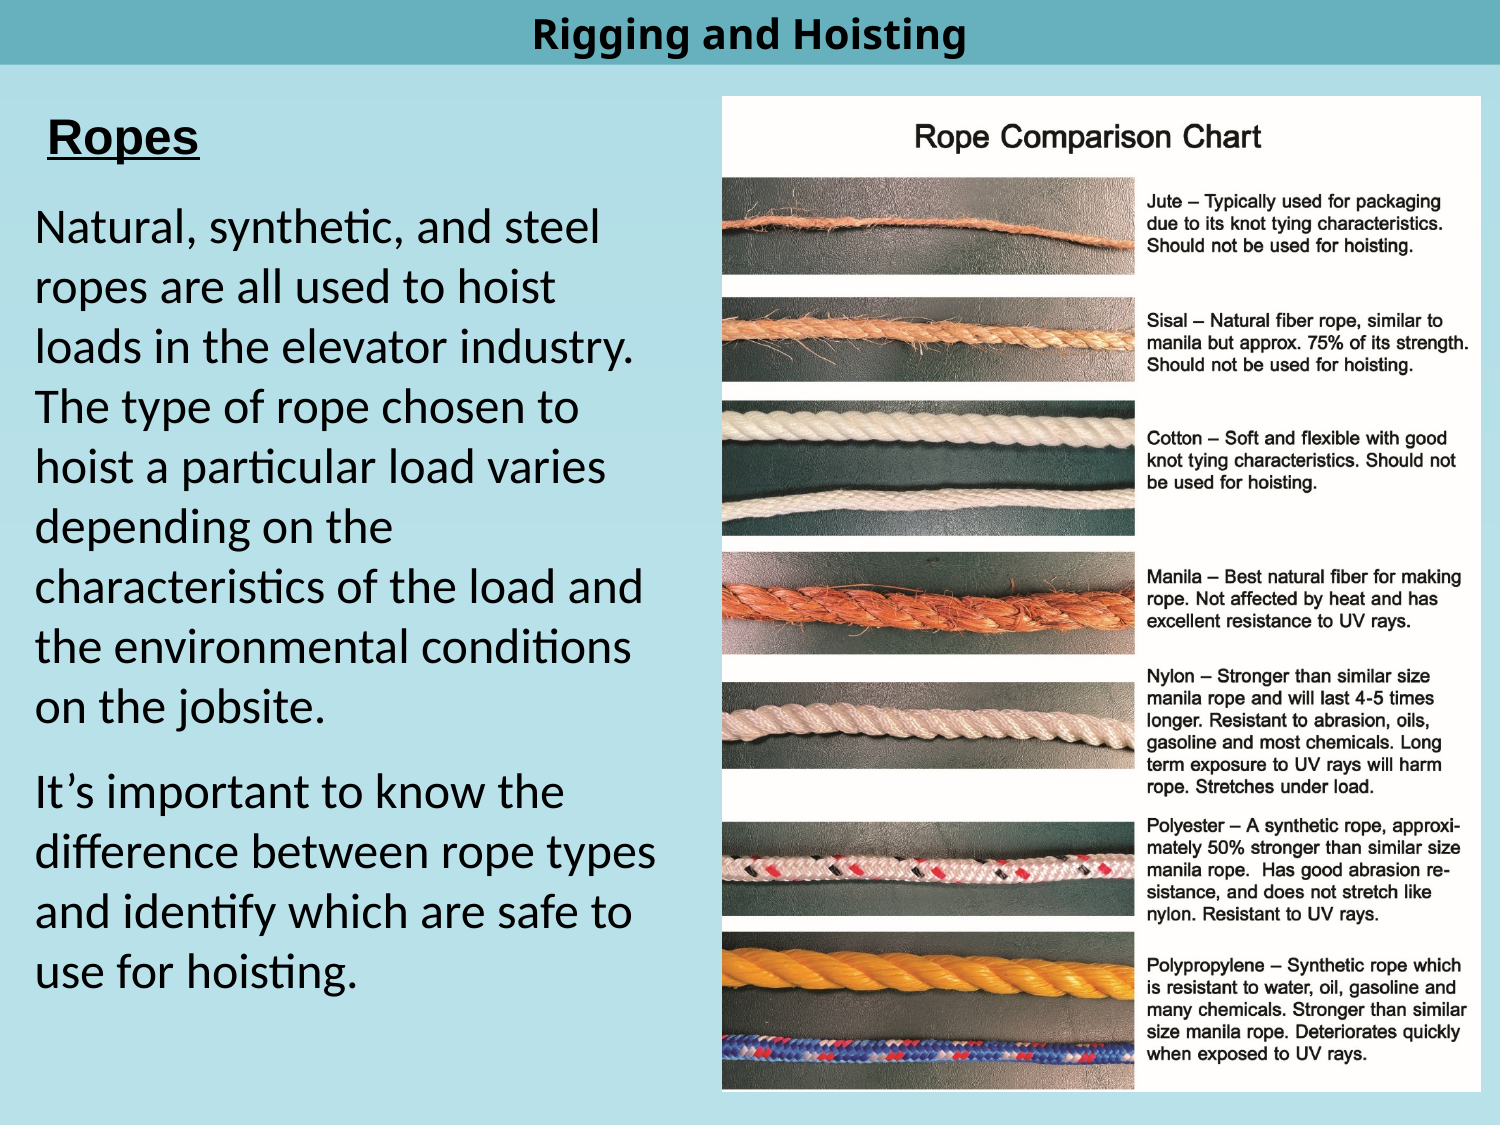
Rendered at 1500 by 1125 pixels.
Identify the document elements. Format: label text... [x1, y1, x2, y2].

text_box Ropes Natural, synthetic, and steel ropes are all used to hoist loads in the elevator industry. The type of rope chosen to hoist a particular load varies depending on the characteristics of the load and the environmental conditions on the jobsite. It’s important to know the difference between rope types and identify which are safe to use for hoisting. [19, 96, 689, 1006]
text_box Rigging and Hoisting [0, 0, 1500, 65]
picture [722, 96, 1481, 1092]
